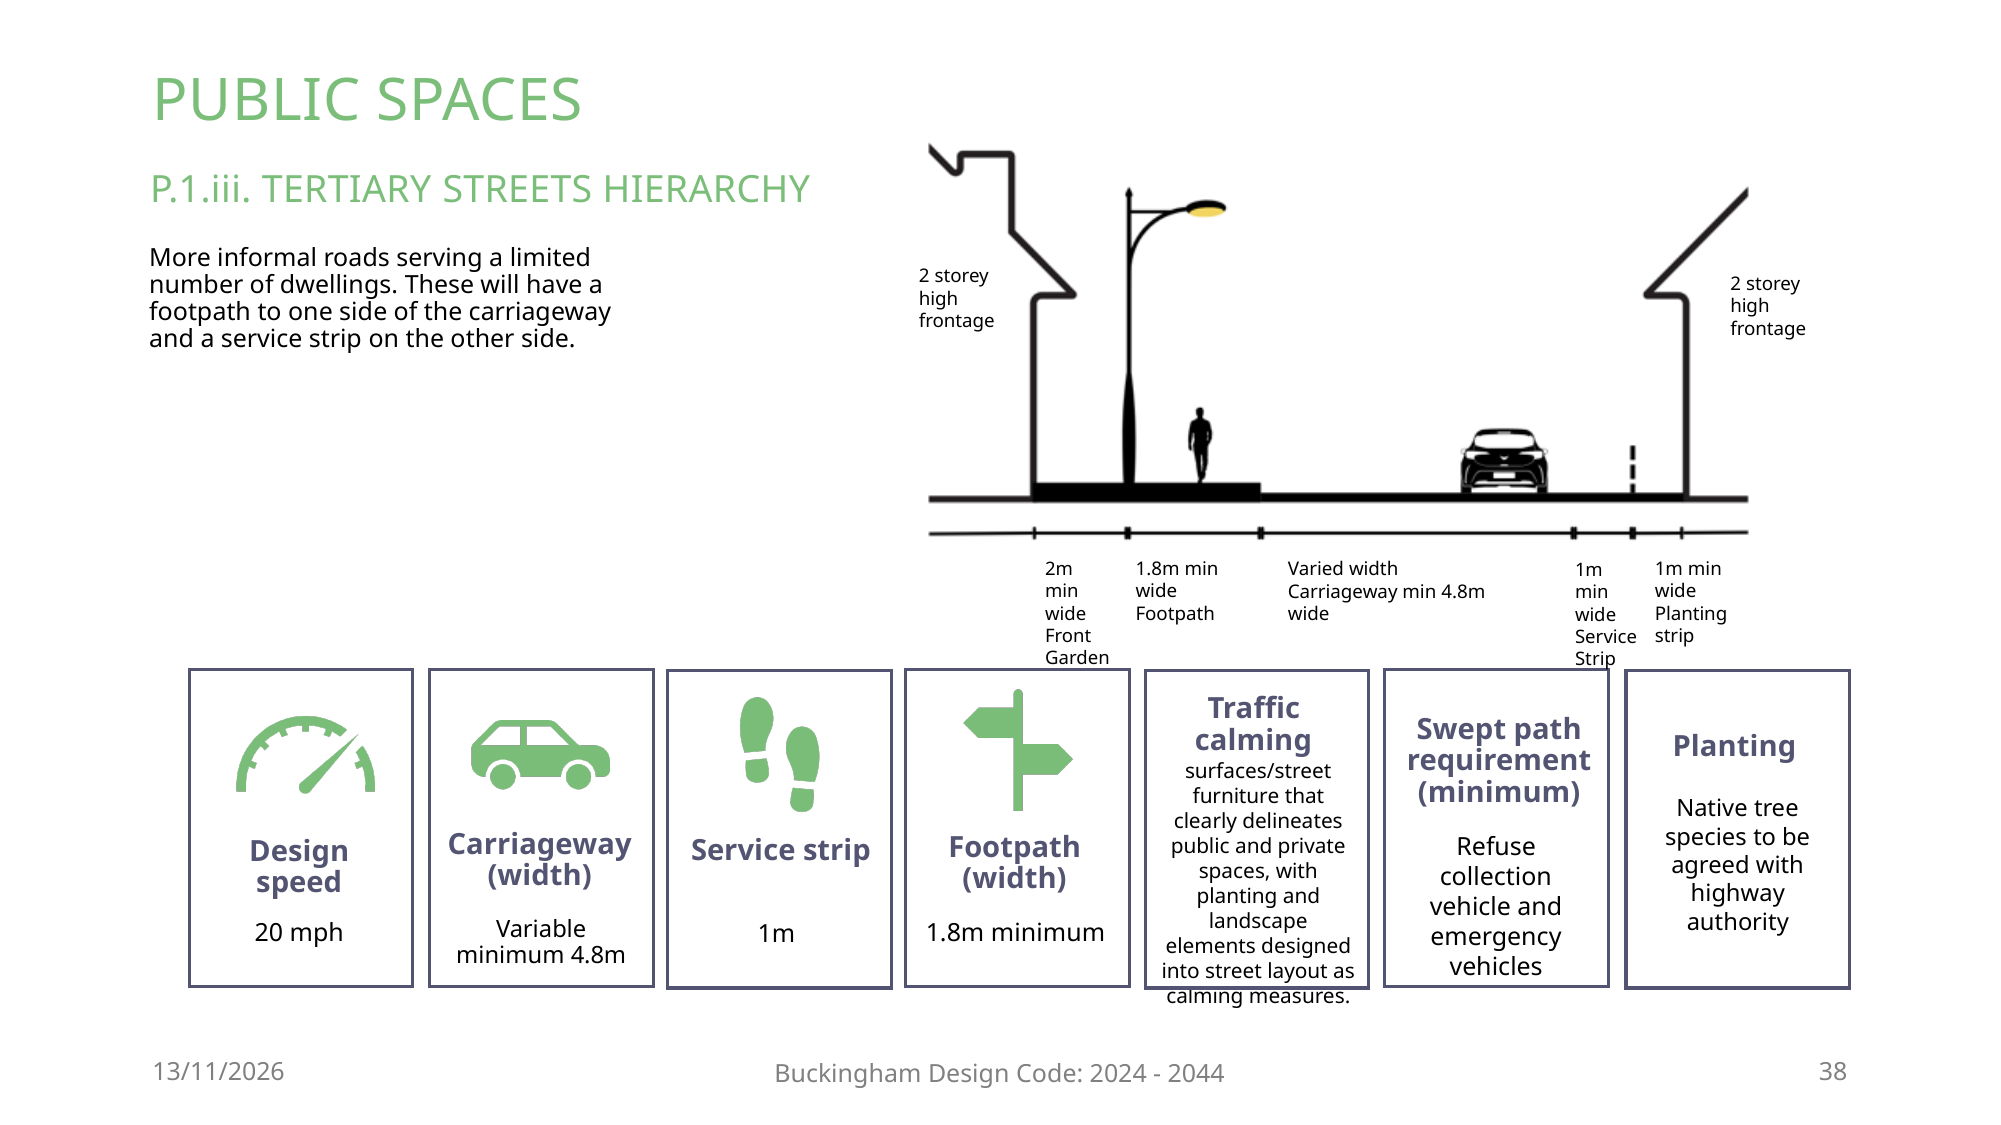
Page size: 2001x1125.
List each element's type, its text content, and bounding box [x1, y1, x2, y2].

text_box [1384, 678, 1609, 988]
text_box Carriageway (width) [428, 821, 652, 916]
text_box [429, 668, 654, 988]
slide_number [137, 1042, 588, 1103]
text_box [1144, 678, 1370, 989]
text_box [1625, 669, 1850, 989]
picture [230, 678, 381, 829]
text_box P.1.iii. TERTIARY STREETS HIERARCHY [150, 142, 903, 211]
text_box [188, 668, 414, 988]
slide_number 38 [1412, 1042, 1863, 1103]
footer Buckingham Design Code: 2024 - 2044 [662, 1042, 1338, 1103]
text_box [903, 126, 1834, 678]
text_box More informal roads serving a limited number of dwellings. These will have a footpath to one side of the carriageway and a service strip on the other side. [134, 237, 663, 417]
picture [465, 679, 616, 830]
picture [945, 678, 1091, 823]
text_box PUBLIC SPACES [137, 62, 1938, 142]
text_box [905, 678, 1130, 988]
text_box [667, 669, 892, 989]
picture [717, 692, 842, 818]
